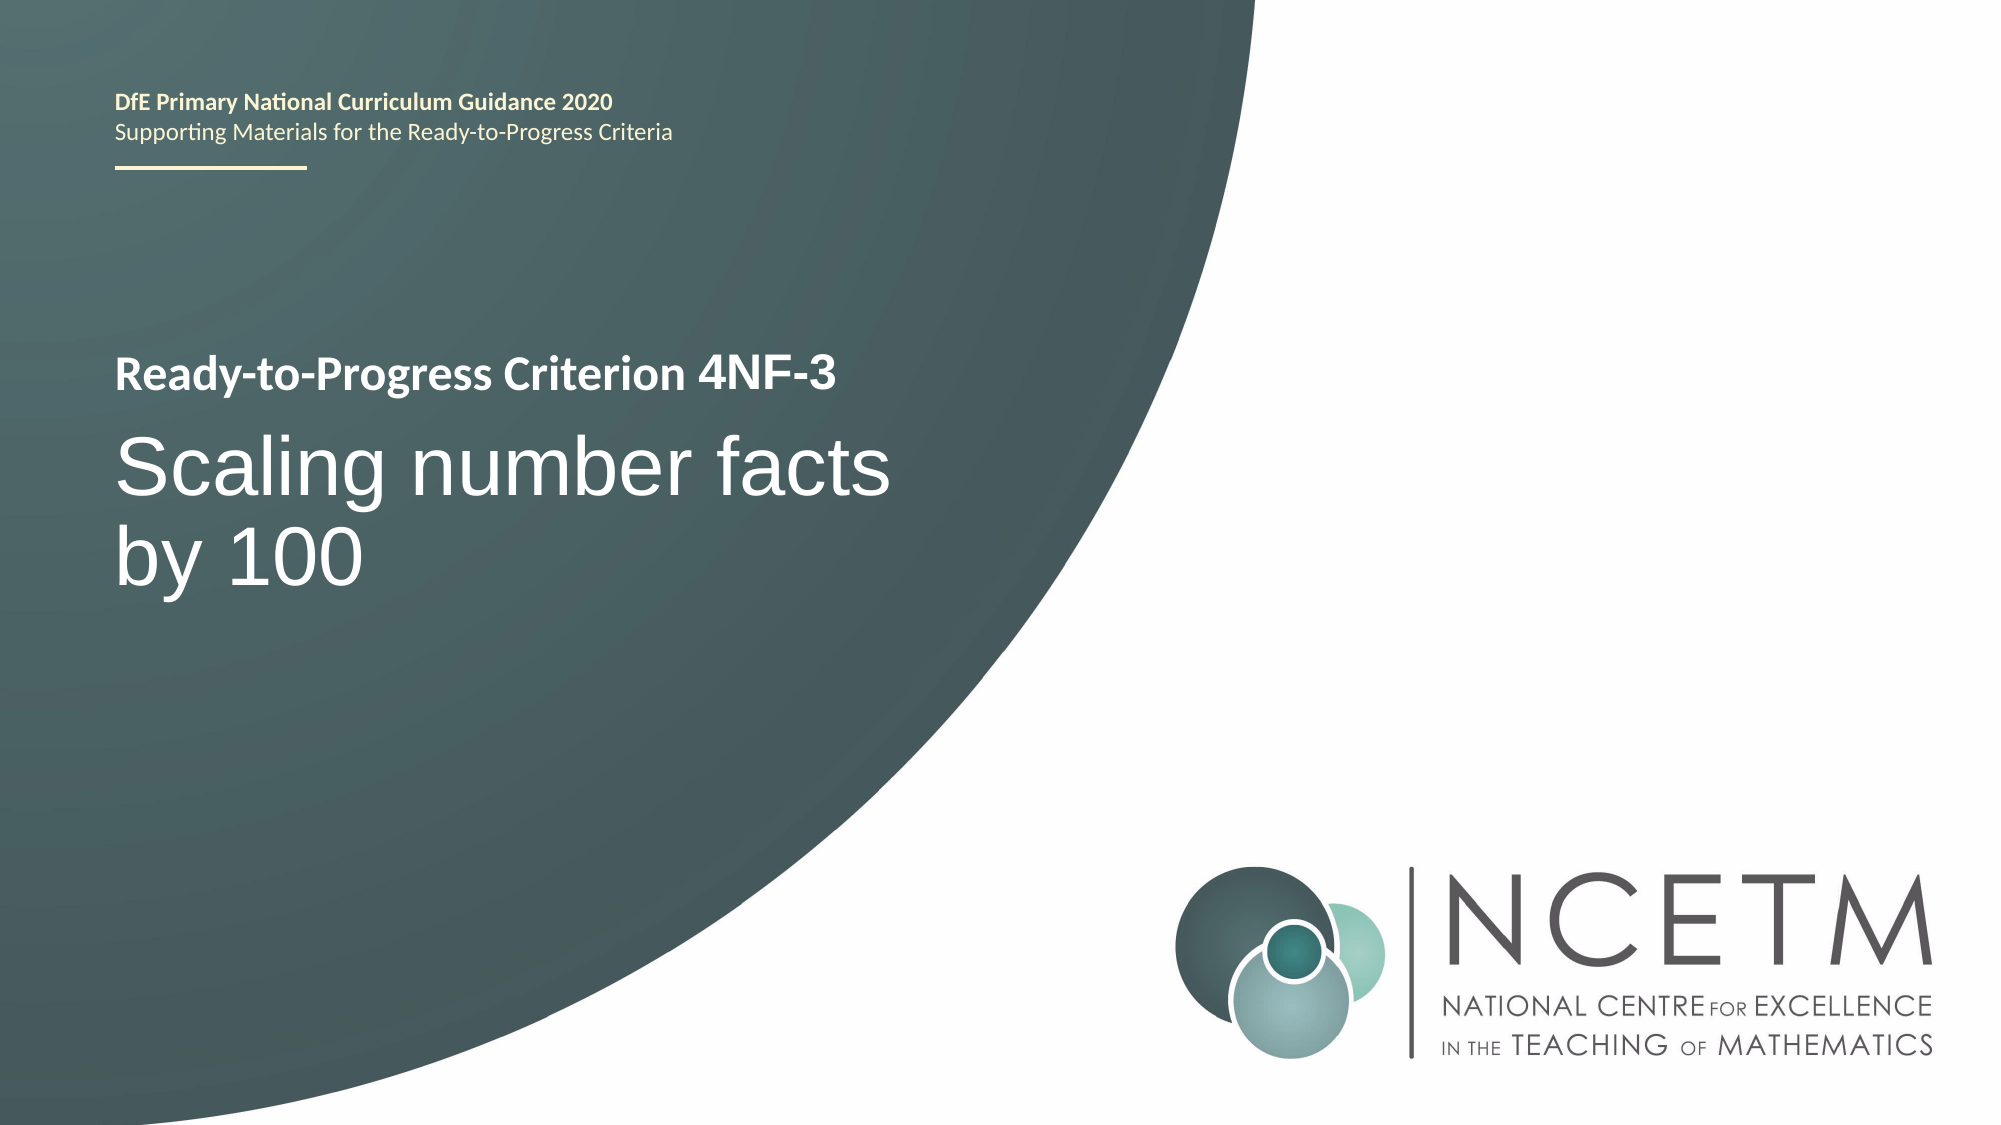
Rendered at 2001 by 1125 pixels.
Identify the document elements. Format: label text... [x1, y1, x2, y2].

list 4NF-3 [683, 338, 1051, 414]
subtitle Scaling number facts by 100 [99, 416, 1000, 912]
picture [0, 0, 2001, 1125]
